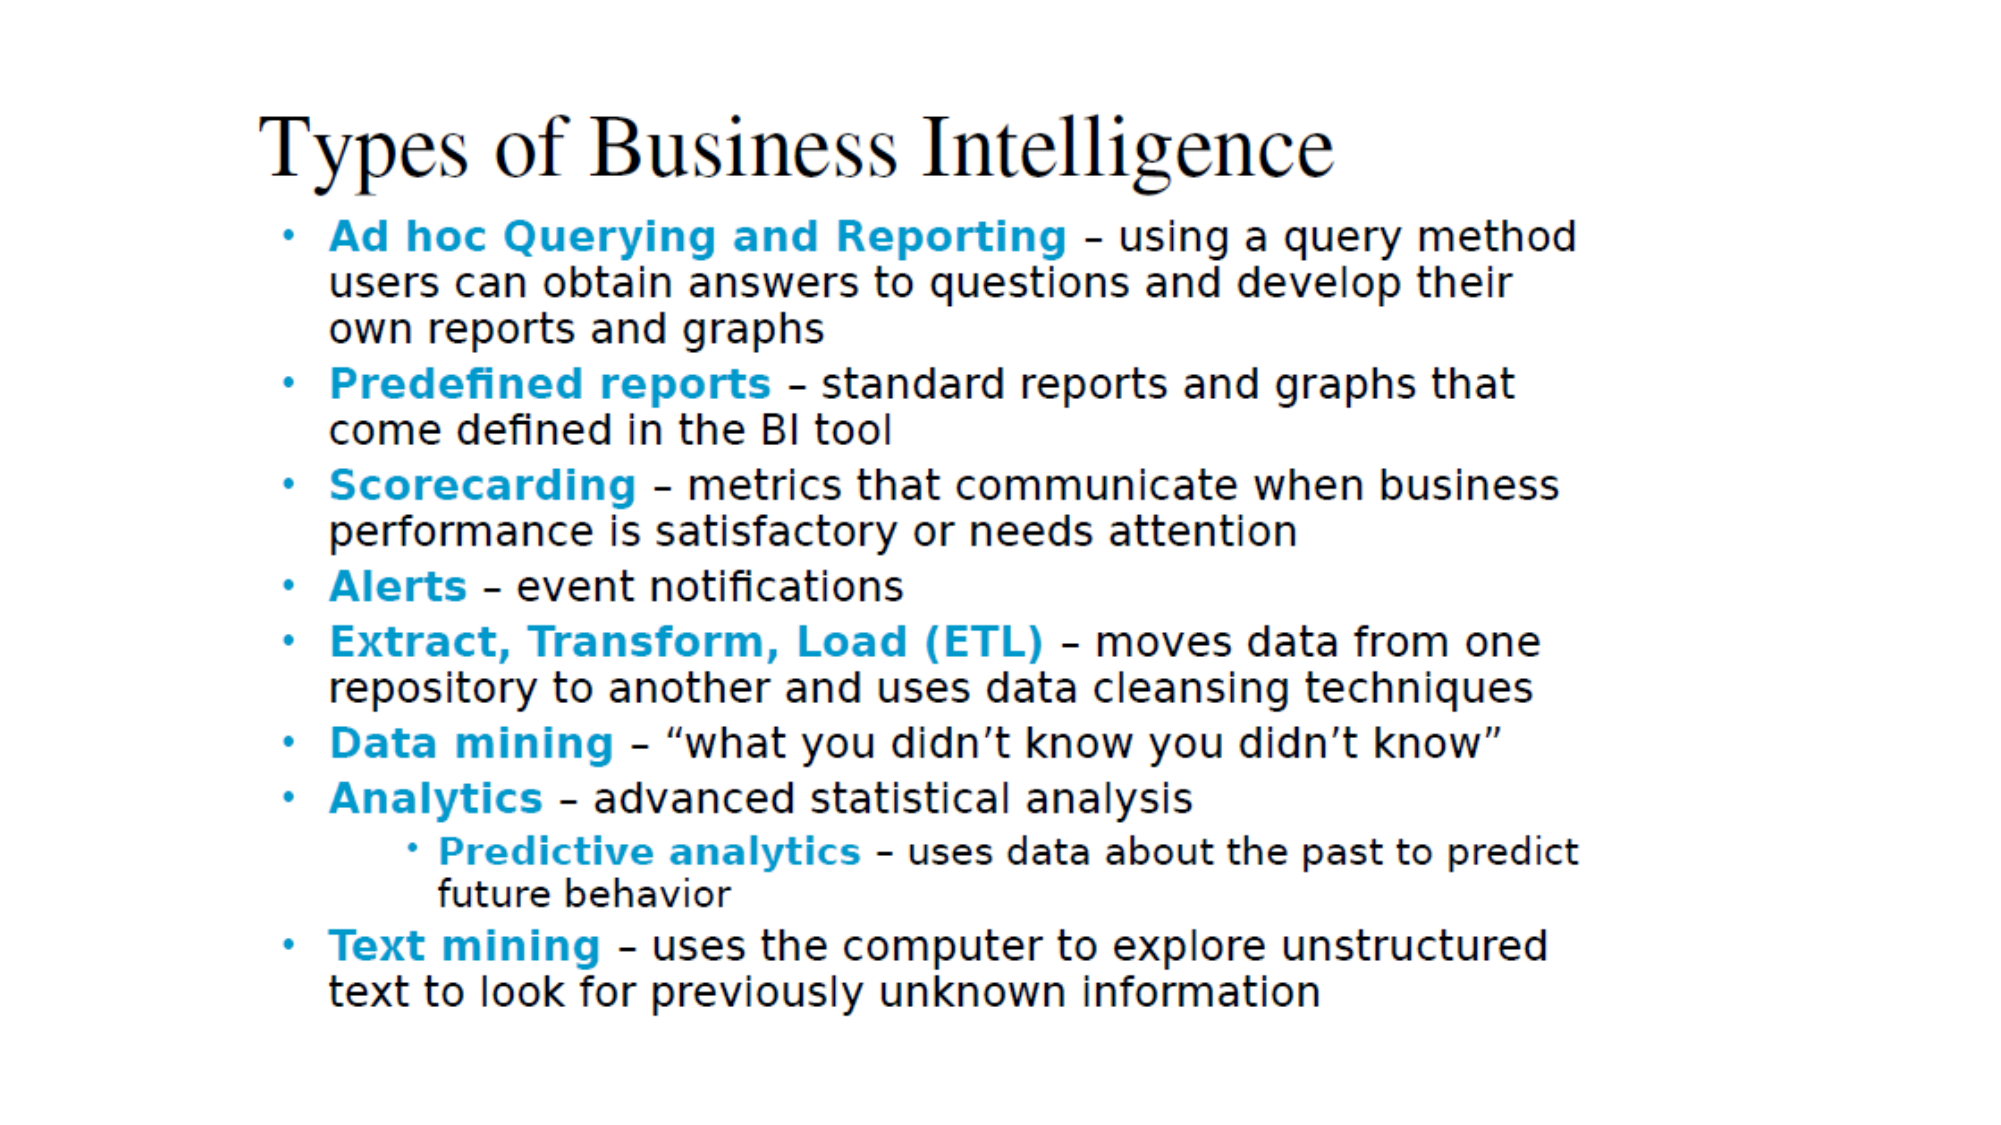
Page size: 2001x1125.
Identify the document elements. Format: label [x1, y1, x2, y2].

picture [200, 71, 1628, 1042]
